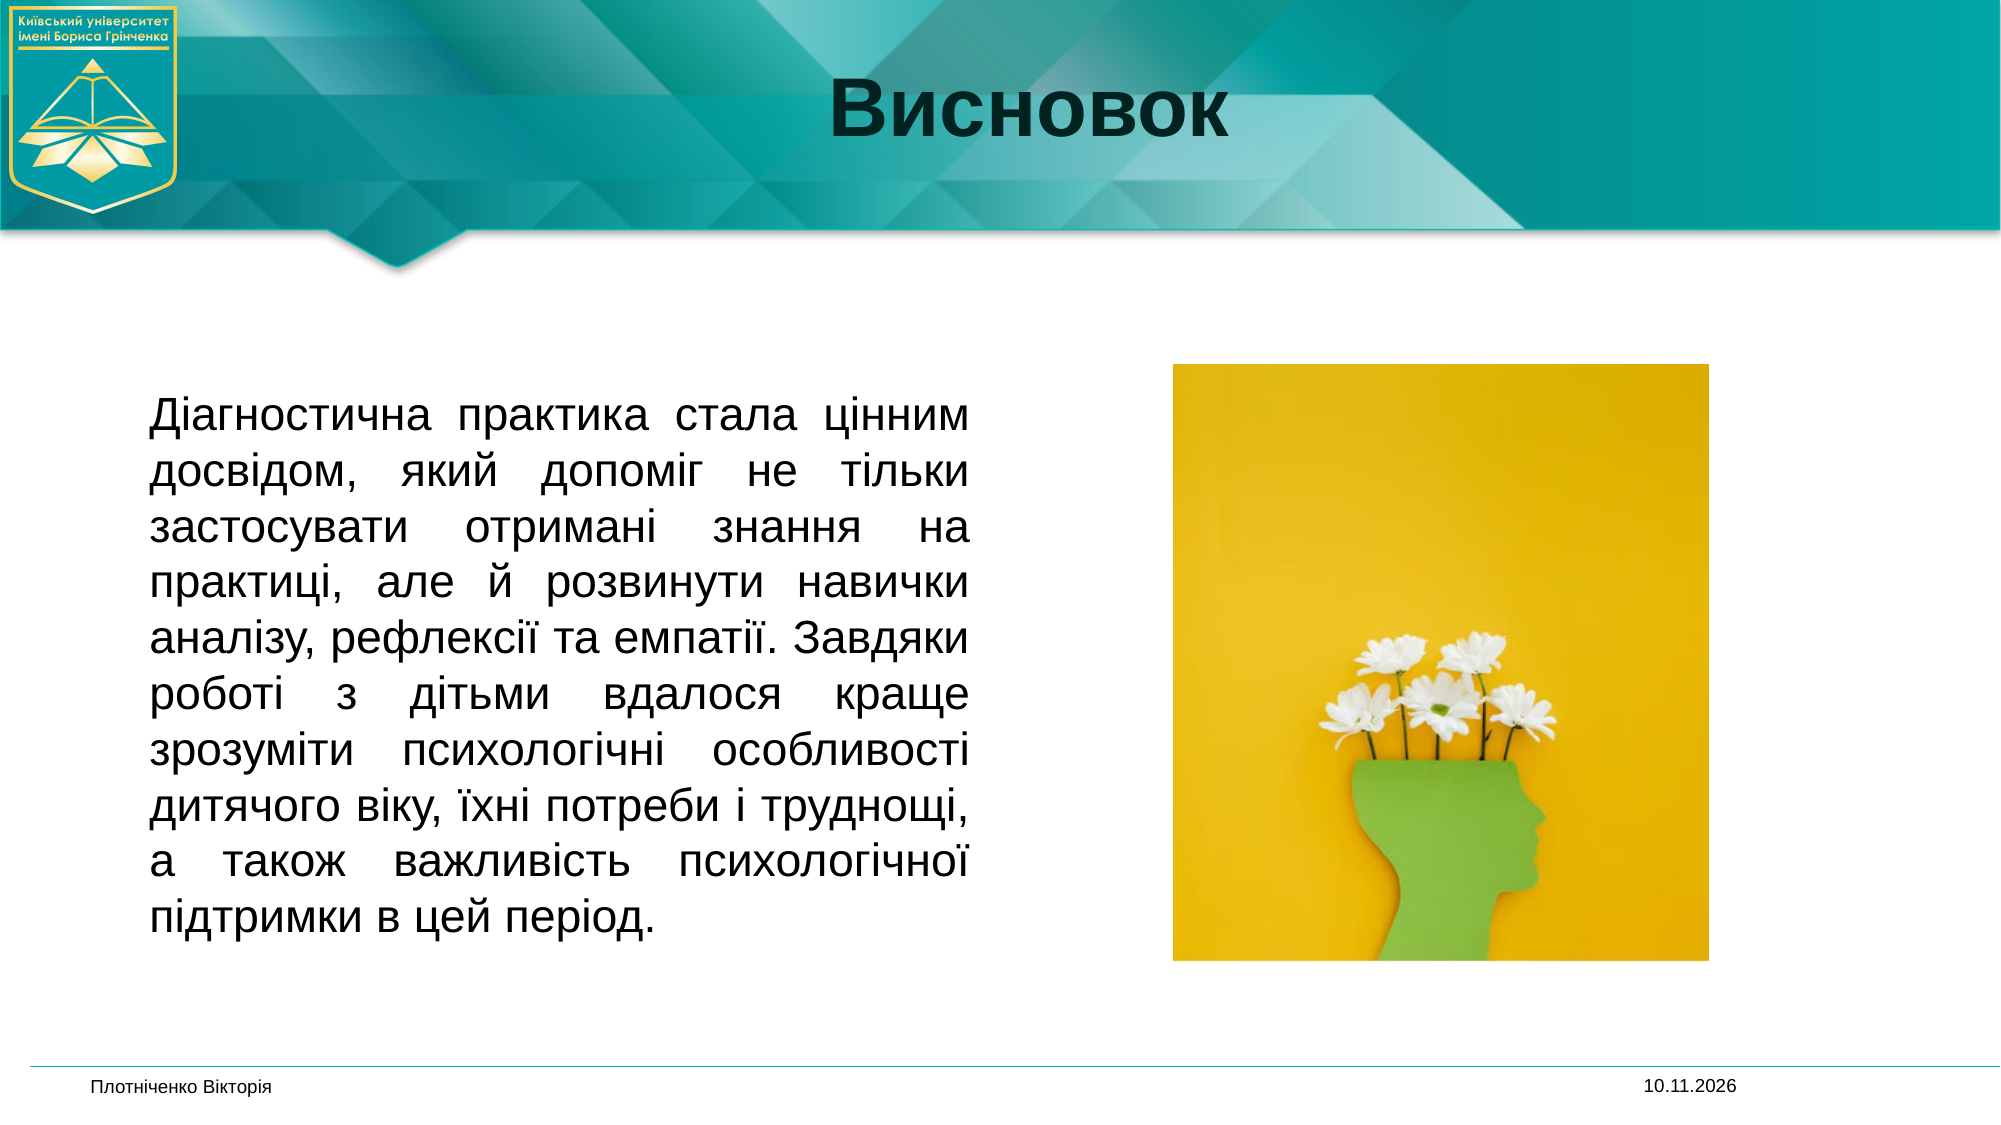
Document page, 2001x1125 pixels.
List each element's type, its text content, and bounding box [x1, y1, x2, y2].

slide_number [1531, 1043, 1752, 1104]
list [1173, 364, 1709, 962]
footer Плотніченко Вікторія [75, 1044, 1494, 1105]
list Діагностична практика стала цінним досвідом, який допоміг не тільки застосувати отримані знання на практиці, але й розвинути навички аналізу, рефлексії та емпатії. Завдяки роботі з дітьми вдалося краще зрозуміти психологічні особливості дитячого віку, їхні потреби і труднощі, а також важливість психологічної підтримки в цей період. [134, 364, 985, 962]
picture [1, 0, 1999, 265]
title Висновок [192, 45, 1866, 173]
